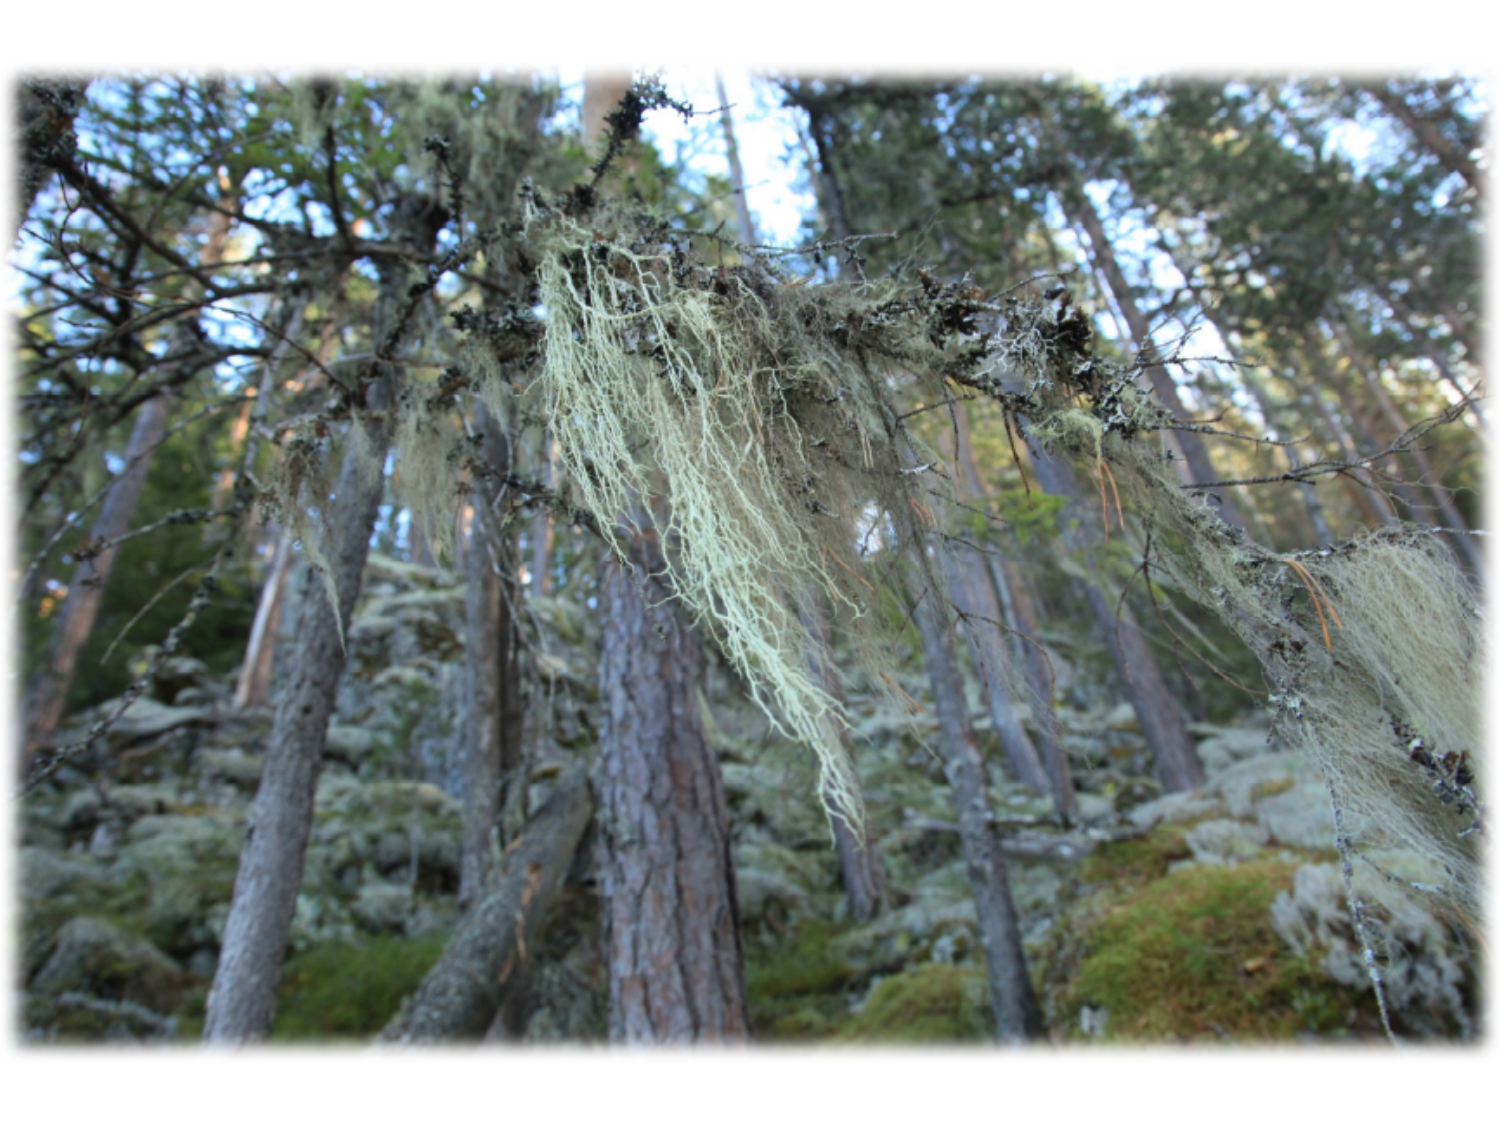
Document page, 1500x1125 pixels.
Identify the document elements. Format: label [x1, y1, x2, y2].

picture [0, 62, 1500, 1063]
